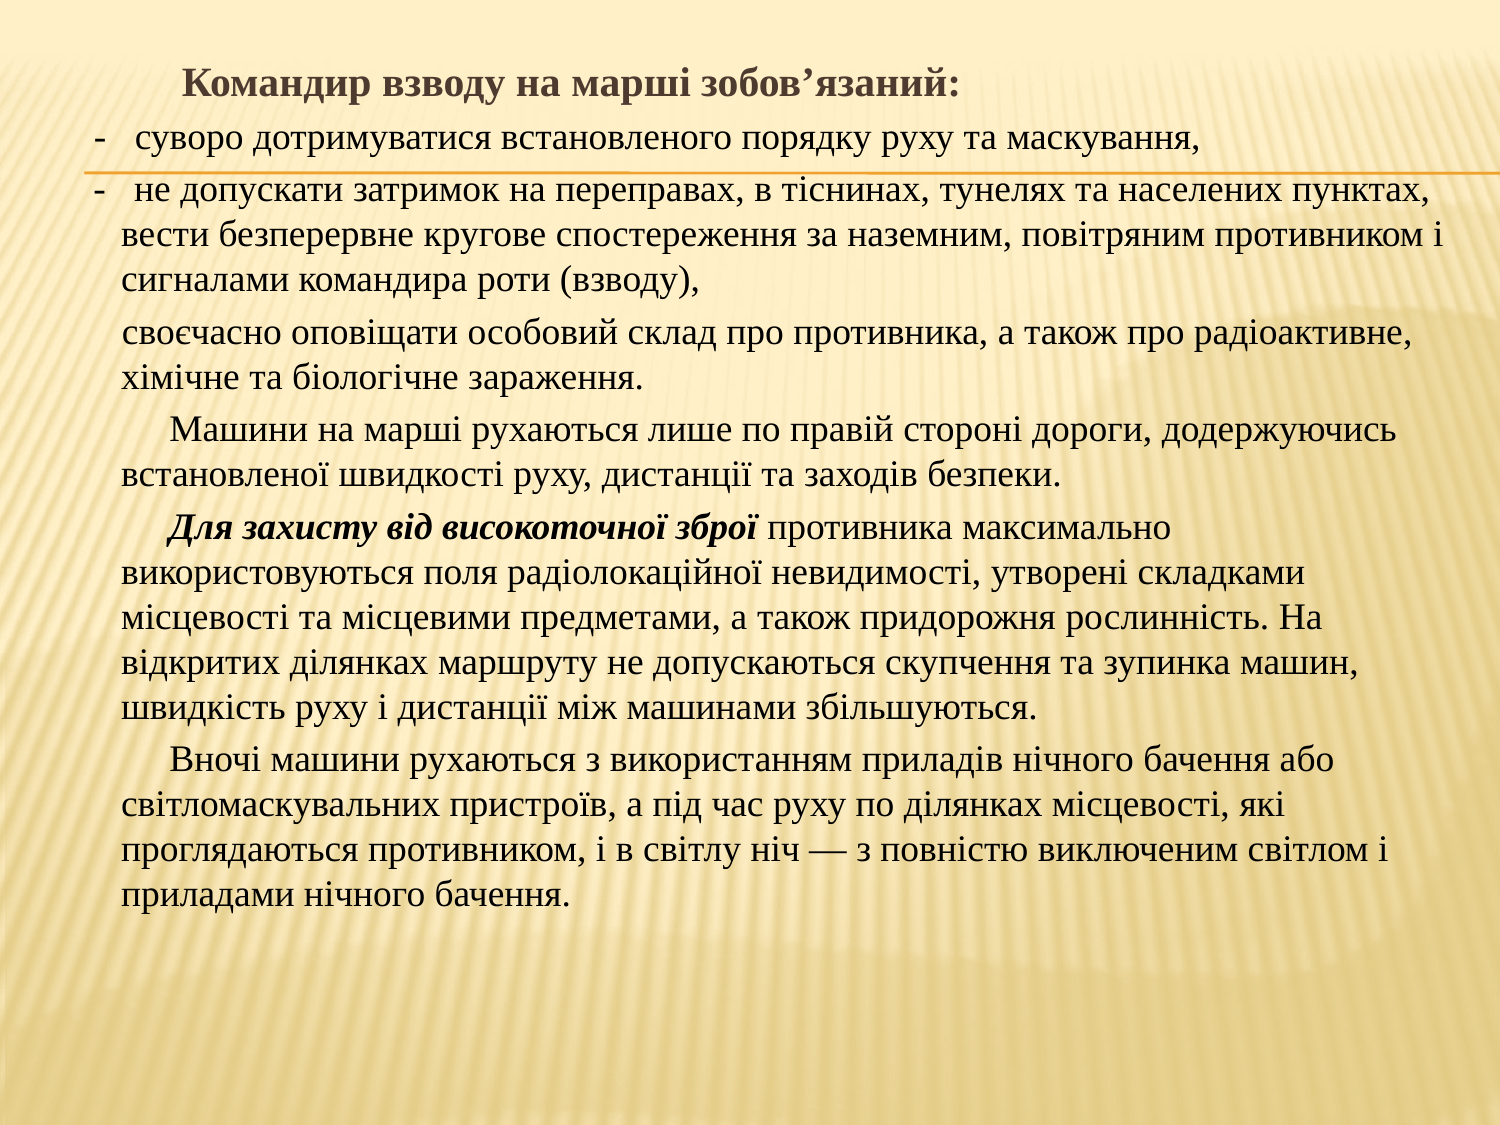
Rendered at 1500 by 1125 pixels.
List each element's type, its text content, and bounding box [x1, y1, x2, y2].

list Командир взводу на марші зобов’язаний: - суворо дотримуватися встановленого порядку руху та маскування, - не допускати затримок на переправах, в тіснинах, тунелях та населених пунктах, вести безперервне кругове спостереження за наземним, повітряним противником і сигналами командира роти (взводу), своєчасно оповіщати особовий склад про противника, а також про радіоактивне, хімічне та біологічне зараження. Машини на марші рухаються лише по правій стороні дороги, додержуючись встановленої швидкості руху, дистанції та заходів безпеки. Для захисту від високоточної зброї противника максимально використовуються поля радіолокаційної невидимості, утворені складками місцевості та місцевими предметами, а також придорожня рослинність. На відкритих ділянках маршруту не допускаються скупчення та зупинка машин, швидкість руху і дистанції між машинами збільшуються. Вночі машини рухаються з використанням приладів нічного бачення або світломаскувальних пристроїв, а під час руху по ділянках місцевості, які проглядаються противником, і в світлу ніч — з повністю виключеним світлом і приладами нічного бачення. [50, 46, 1475, 1102]
